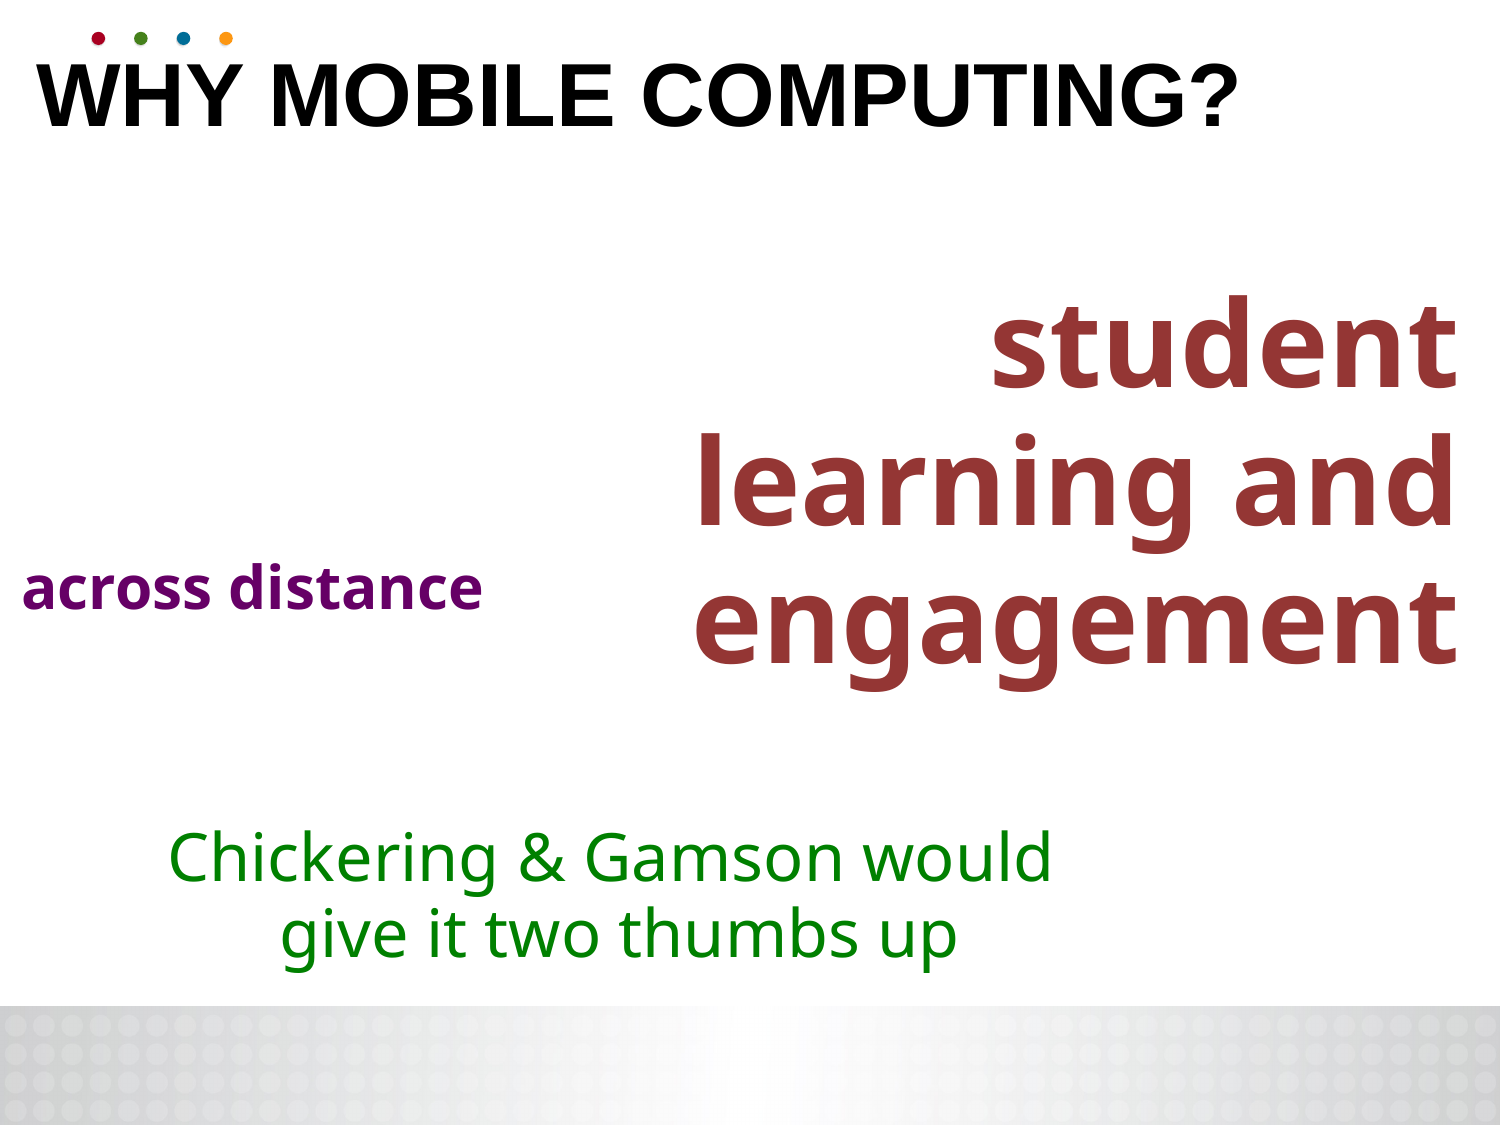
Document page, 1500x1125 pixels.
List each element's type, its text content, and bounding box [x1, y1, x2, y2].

text_box Chickering & Gamson would give it two thumbs up [6, 821, 1234, 974]
text_box across distance [21, 554, 1430, 624]
title Why Mobile Computing? [36, 45, 1464, 180]
picture [0, 1006, 1500, 1125]
list student learning and engagement [651, 277, 1461, 732]
